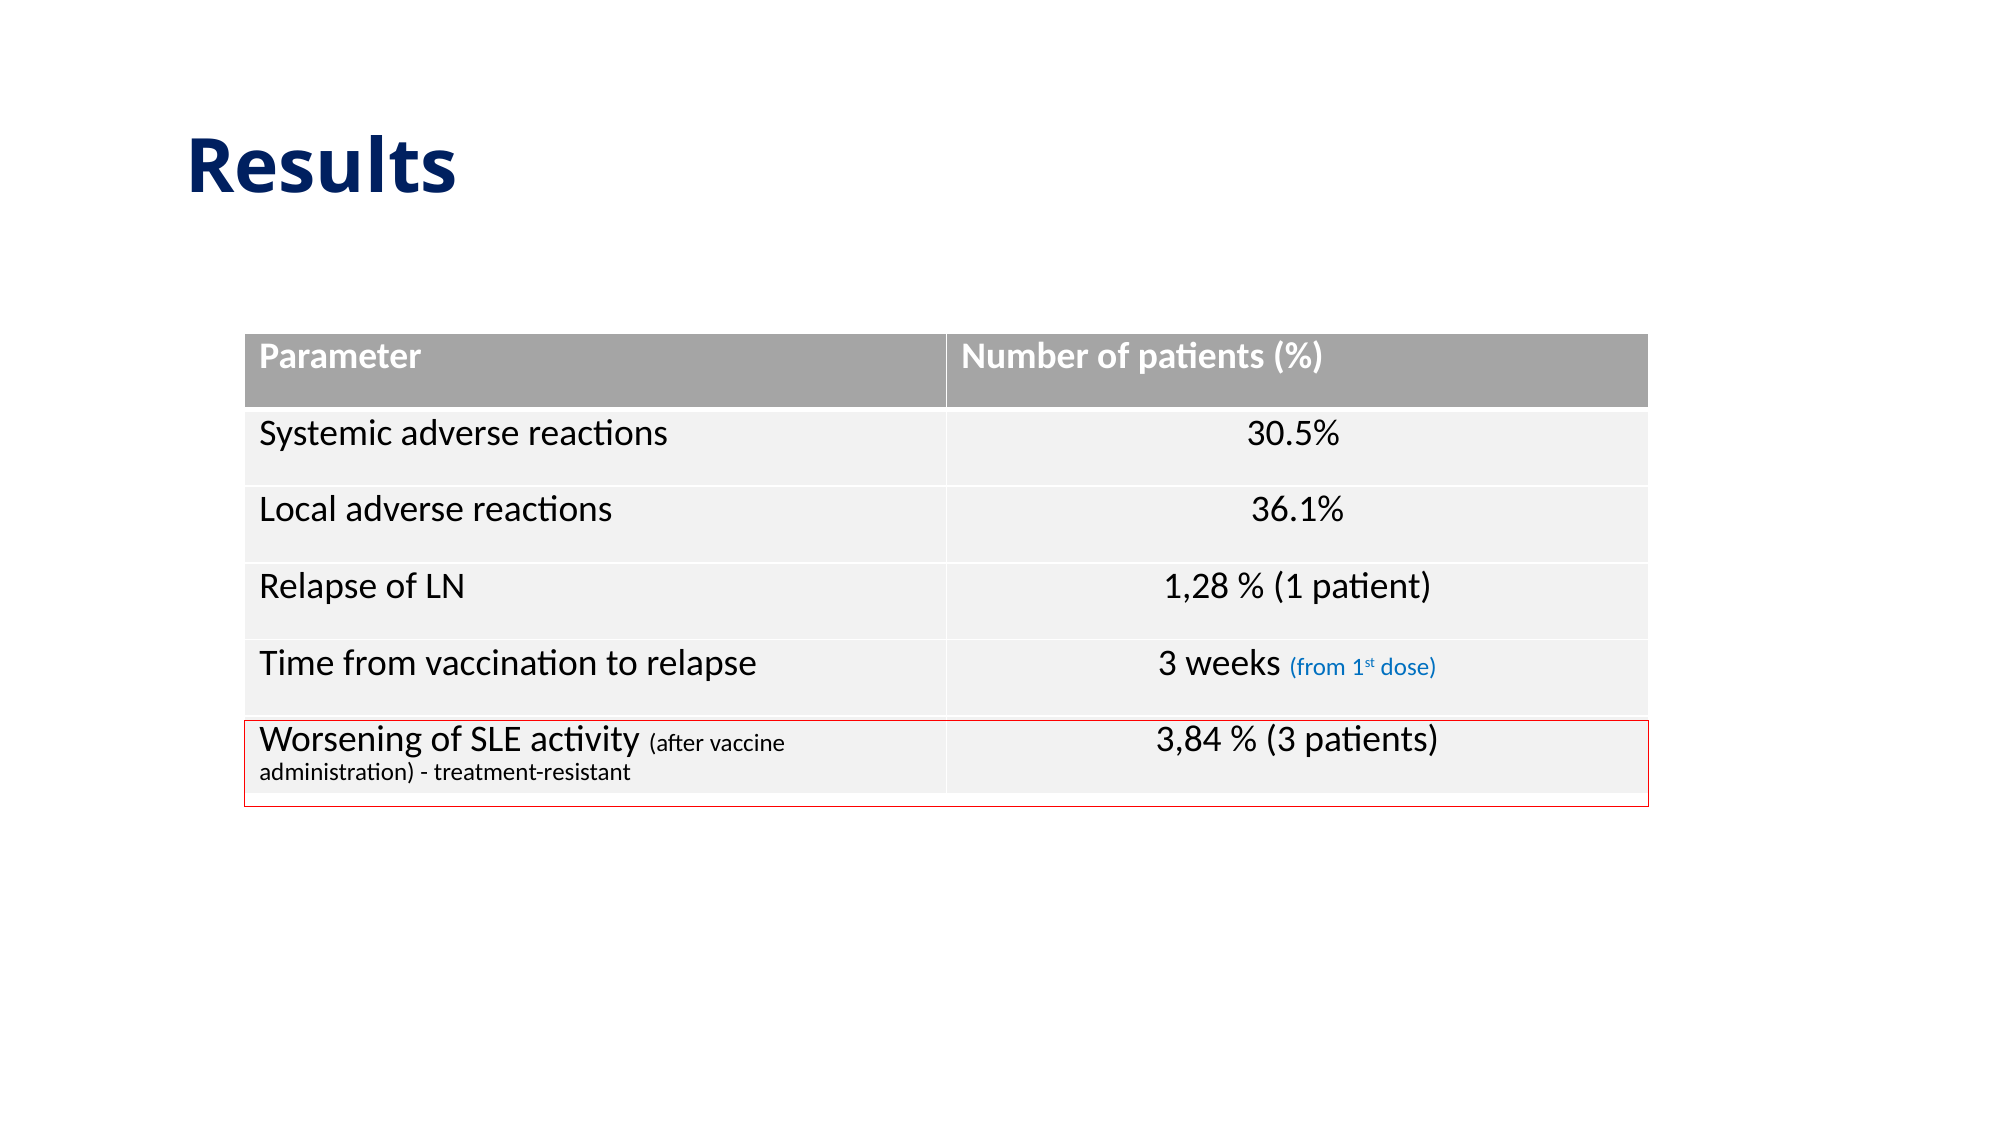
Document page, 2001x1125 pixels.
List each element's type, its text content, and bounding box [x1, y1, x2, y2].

table_header Number of patients (%) [947, 334, 1648, 407]
table_cell Systemic adverse reactions [245, 412, 946, 485]
table_cell 3 weeks (from 1st dose) [947, 640, 1648, 715]
table_cell 1,28 % (1 patient) [947, 564, 1648, 639]
table_cell Time from vaccination to relapse [245, 640, 946, 715]
table_header Parameter [245, 334, 946, 407]
text_box [244, 720, 1649, 807]
table_cell Local adverse reactions [245, 487, 946, 562]
table_cell Relapse of LN [245, 564, 946, 639]
table_cell 30.5% [947, 412, 1648, 485]
table_cell 36.1% [947, 487, 1648, 562]
title Results [170, 59, 1863, 278]
